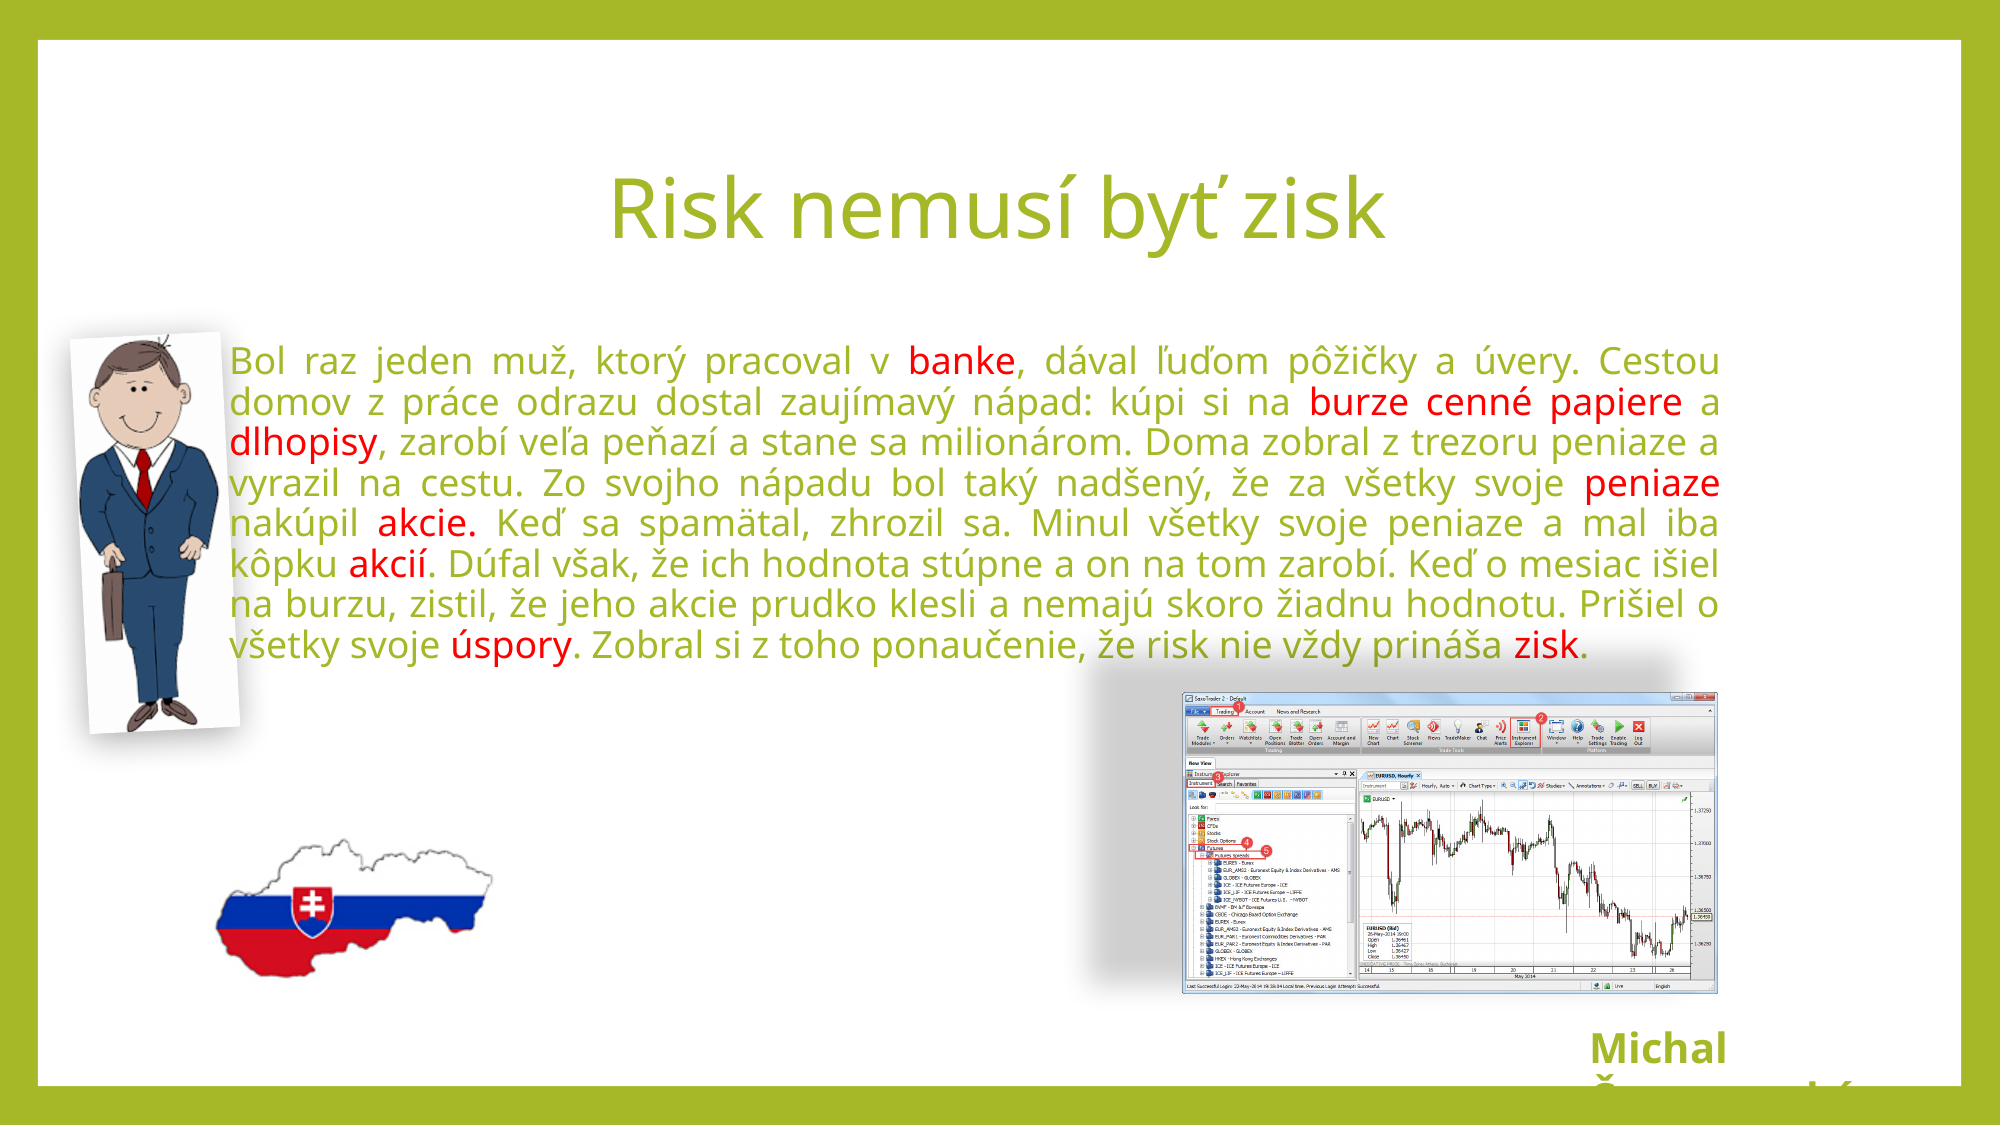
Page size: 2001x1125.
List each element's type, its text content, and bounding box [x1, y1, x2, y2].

list Bol raz jeden muž, ktorý pracoval v banke, dával ľuďom pôžičky a úvery. Cestou domov z práce odrazu dostal zaujímavý nápad: kúpi si na burze cenné papiere a dlhopisy, zarobí veľa peňazí a stane sa milionárom. Doma zobral z trezoru peniaze a vyrazil na cestu. Zo svojho nápadu bol taký nadšený, že za všetky svoje peniaze nakúpil akcie. Keď sa spamätal, zhrozil sa. Minul všetky svoje peniaze a mal iba kôpku akcií. Dúfal však, že ich hodnota stúpne a on na tom zarobí. Keď o mesiac išiel na burzu, zistil, že jeho akcie prudko klesli a nemajú skoro žiadnu hodnotu. Prišiel o všetky svoje úspory. Zobral si z toho ponaučenie, že risk nie vždy prináša zisk. [232, 334, 1737, 719]
title Risk nemusí byť zisk [187, 99, 1808, 323]
picture [1181, 692, 1718, 995]
picture [207, 818, 502, 995]
picture [69, 332, 241, 734]
text_box Michal Čarnogurský [1574, 1014, 1960, 1125]
